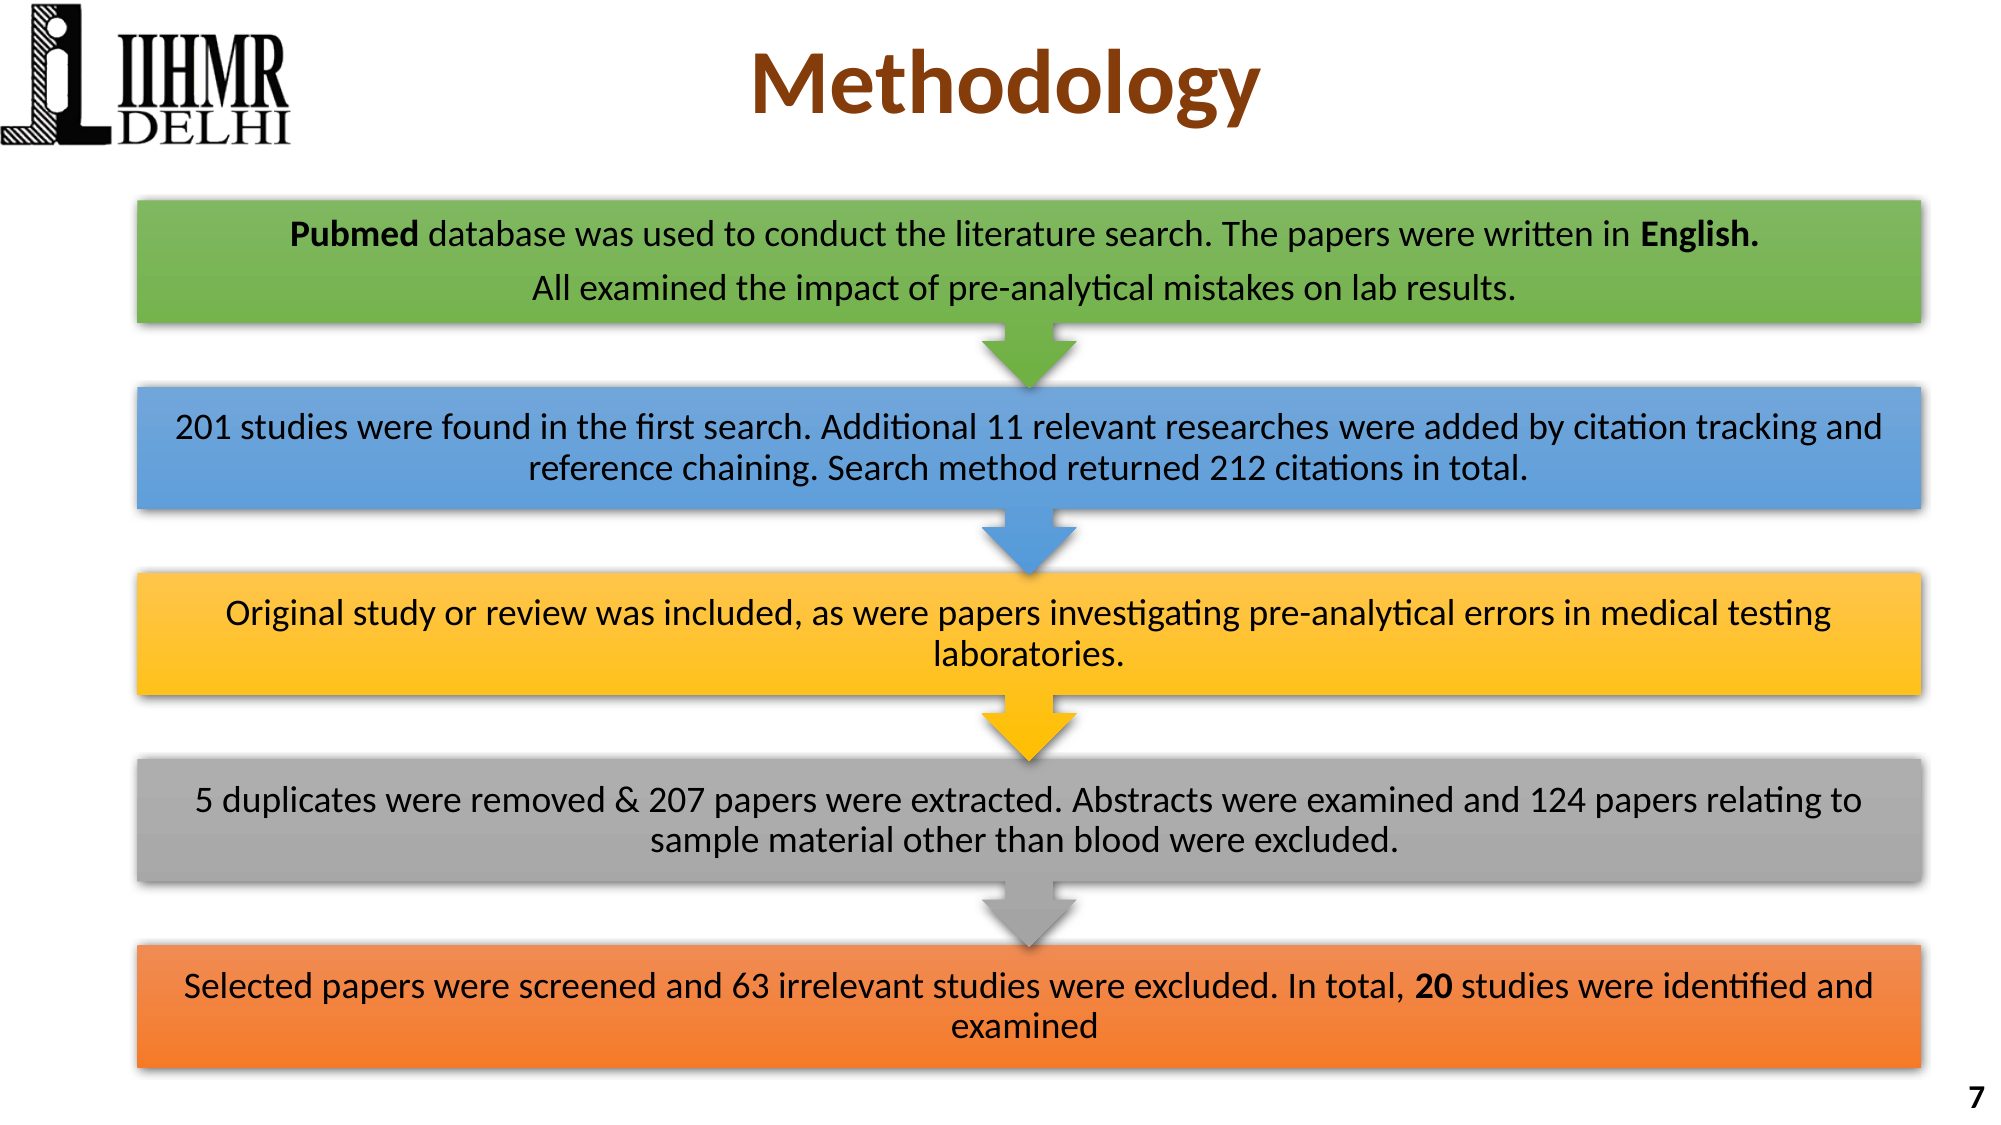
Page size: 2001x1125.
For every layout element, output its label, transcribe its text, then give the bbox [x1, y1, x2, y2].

slide_number 7 [1550, 1065, 2000, 1125]
text_box Methodology [309, 53, 1880, 115]
picture [0, 0, 309, 146]
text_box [137, 199, 1921, 1068]
